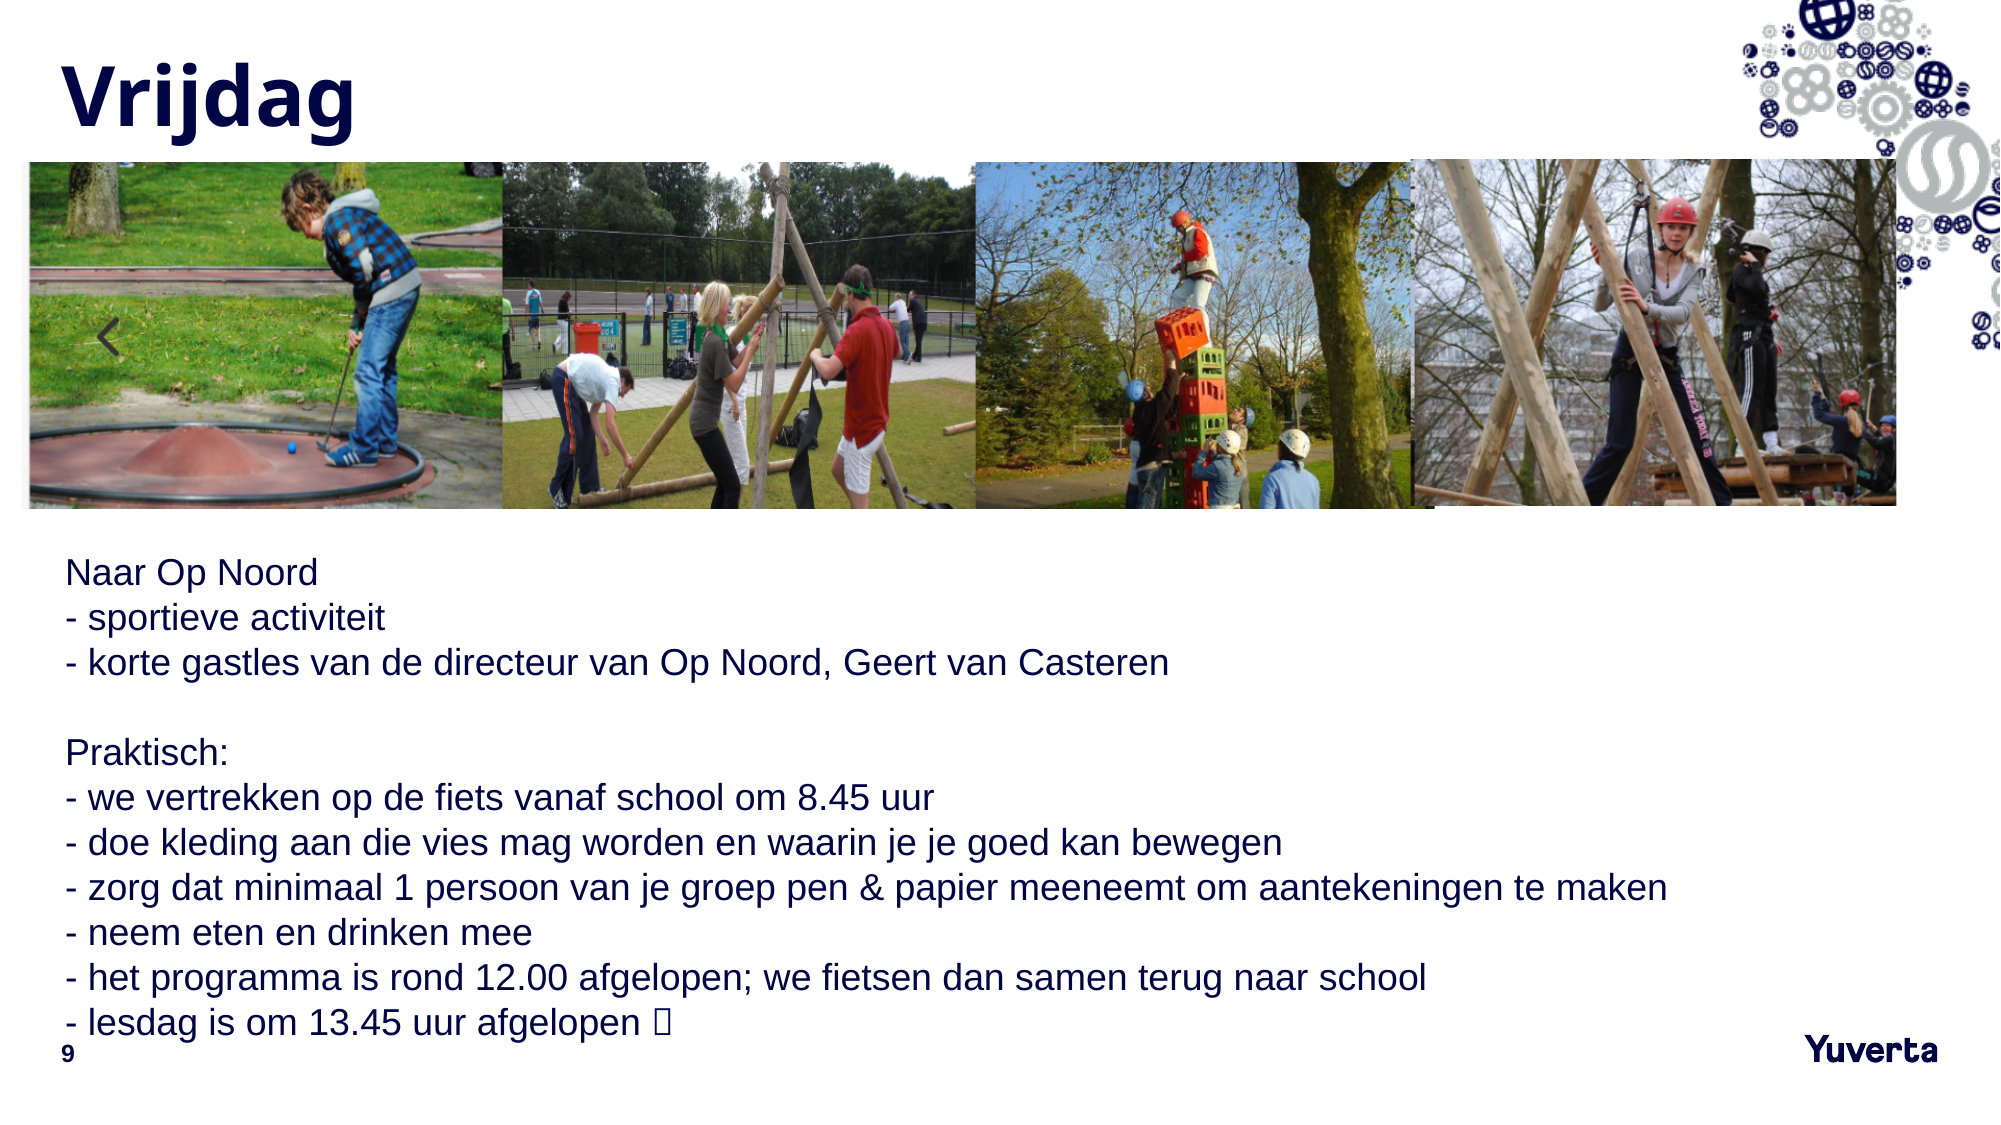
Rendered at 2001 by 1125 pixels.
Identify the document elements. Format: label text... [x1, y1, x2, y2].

text_box Naar Op Noord - sportieve activiteit - korte gastles van de directeur van Op Noord, Geert van Casteren Praktisch: - we vertrekken op de fiets vanaf school om 8.45 uur - doe kleding aan die vies mag worden en waarin je je goed kan bewegen - zorg dat minimaal 1 persoon van je groep pen & papier meeneemt om aantekeningen te maken - neem eten en drinken mee - het programma is rond 12.00 afgelopen; we fietsen dan samen terug naar school - lesdag is om 13.45 uur afgelopen  [50, 540, 1730, 1051]
title Vrijdag [60, 48, 1720, 162]
picture [0, 0, 2000, 1125]
slide_number 9 [60, 1051, 113, 1073]
